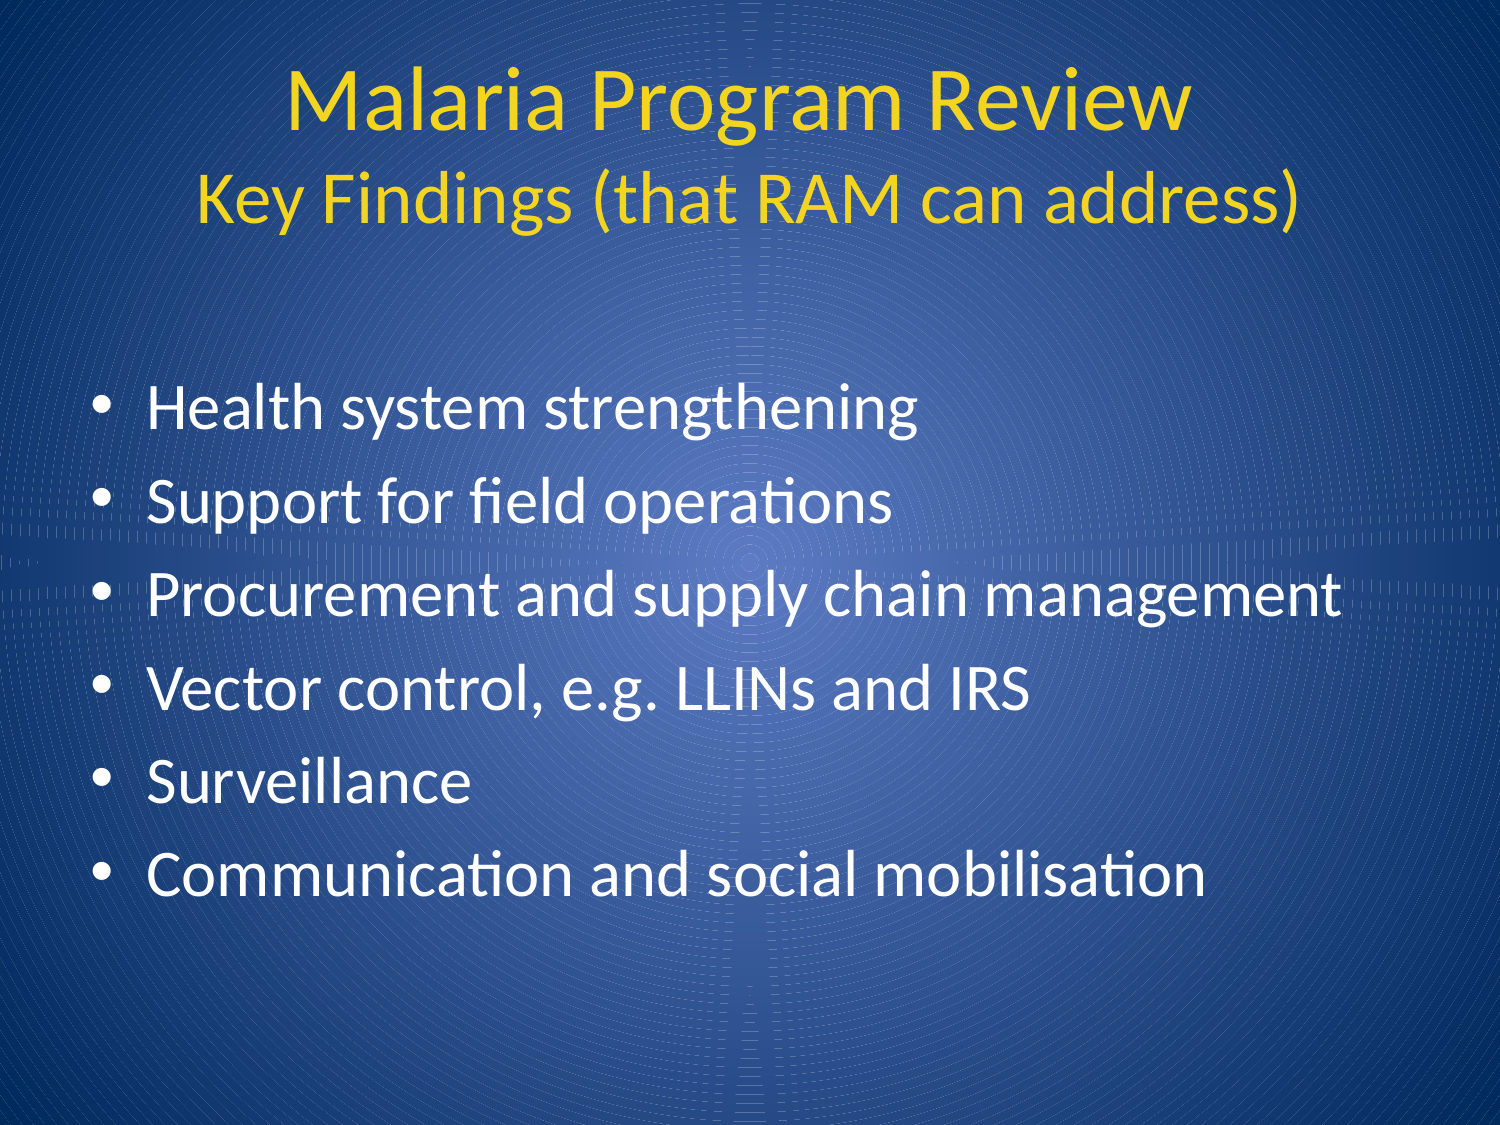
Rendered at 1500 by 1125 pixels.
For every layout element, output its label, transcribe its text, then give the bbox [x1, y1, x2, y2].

list Health system strengthening Support for field operations Procurement and supply chain management Vector control, e.g. LLINs and IRS Surveillance Communication and social mobilisation [74, 262, 1426, 1006]
title Malaria Program Review Key Findings (that RAM can address) [74, 44, 1426, 233]
